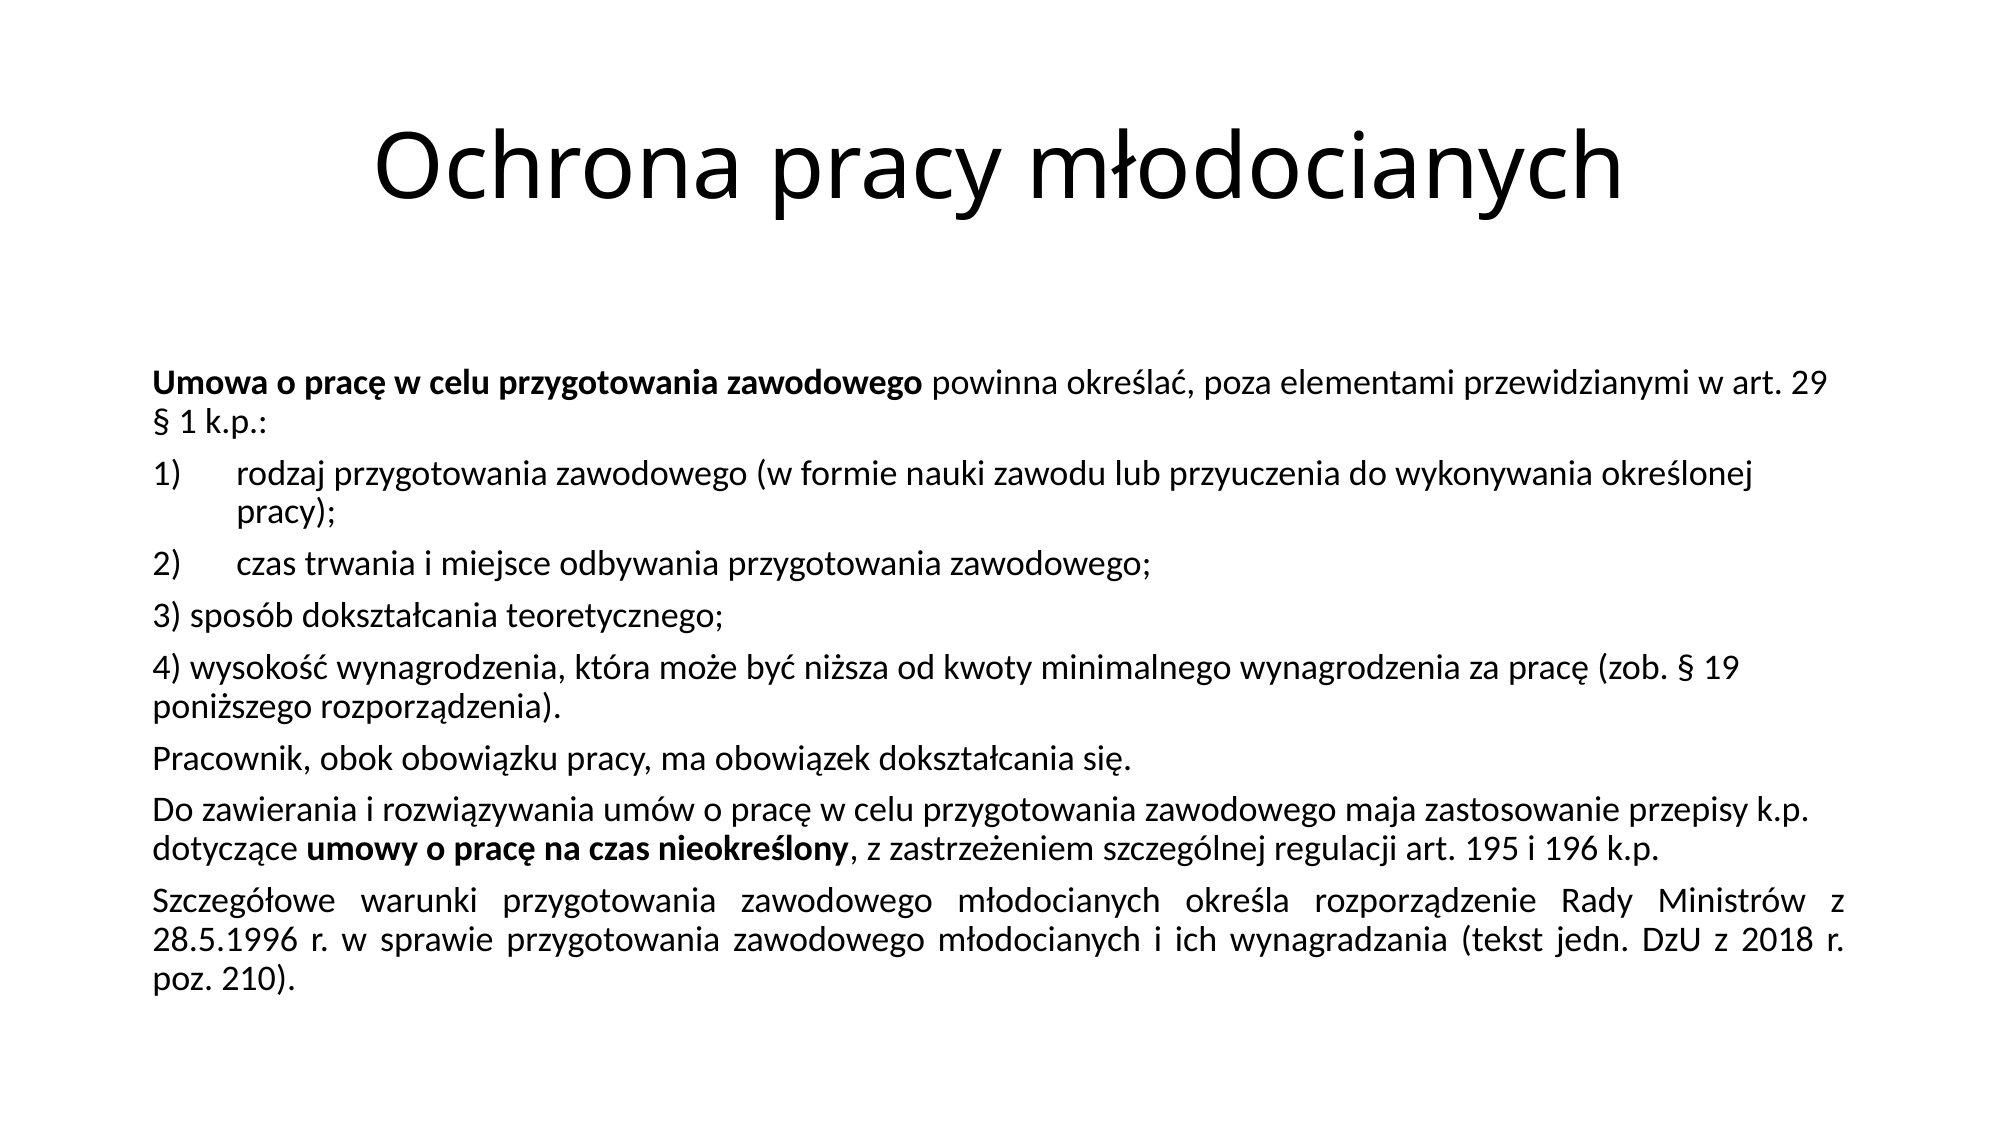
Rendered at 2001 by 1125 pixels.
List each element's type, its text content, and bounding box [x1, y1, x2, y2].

title Ochrona pracy młodocianych [137, 59, 1863, 278]
list Umowa o pracę w celu przygotowania zawodowego powinna określać, poza elementami przewidzianymi w art. 29 § 1 k.p.: rodzaj przygotowania zawodowego (w formie nauki zawodu lub przyuczenia do wykonywania określonej pracy); czas trwania i miejsce odbywania przygotowania zawodowego; 3) sposób dokształcania teoretycznego; 4) wysokość wynagrodzenia, która może być niższa od kwoty minimalnego wynagrodzenia za pracę (zob. § 19 poniższego rozporządzenia). Pracownik, obok obowiązku pracy, ma obowiązek dokształcania się. Do zawierania i rozwiązywania umów o pracę w celu przygotowania zawodowego maja zastosowanie przepisy k.p. dotyczące umowy o pracę na czas nieokreślony, z zastrzeżeniem szczególnej regulacji art. 195 i 196 k.p. Szczegółowe warunki przygotowania zawodowego młodocianych określa rozporządzenie Rady Ministrów z 28.5.1996 r. w sprawie przygotowania zawodowego młodocianych i ich wynagradzania (tekst jedn. DzU z 2018 r. poz. 210). [137, 299, 1863, 1014]
